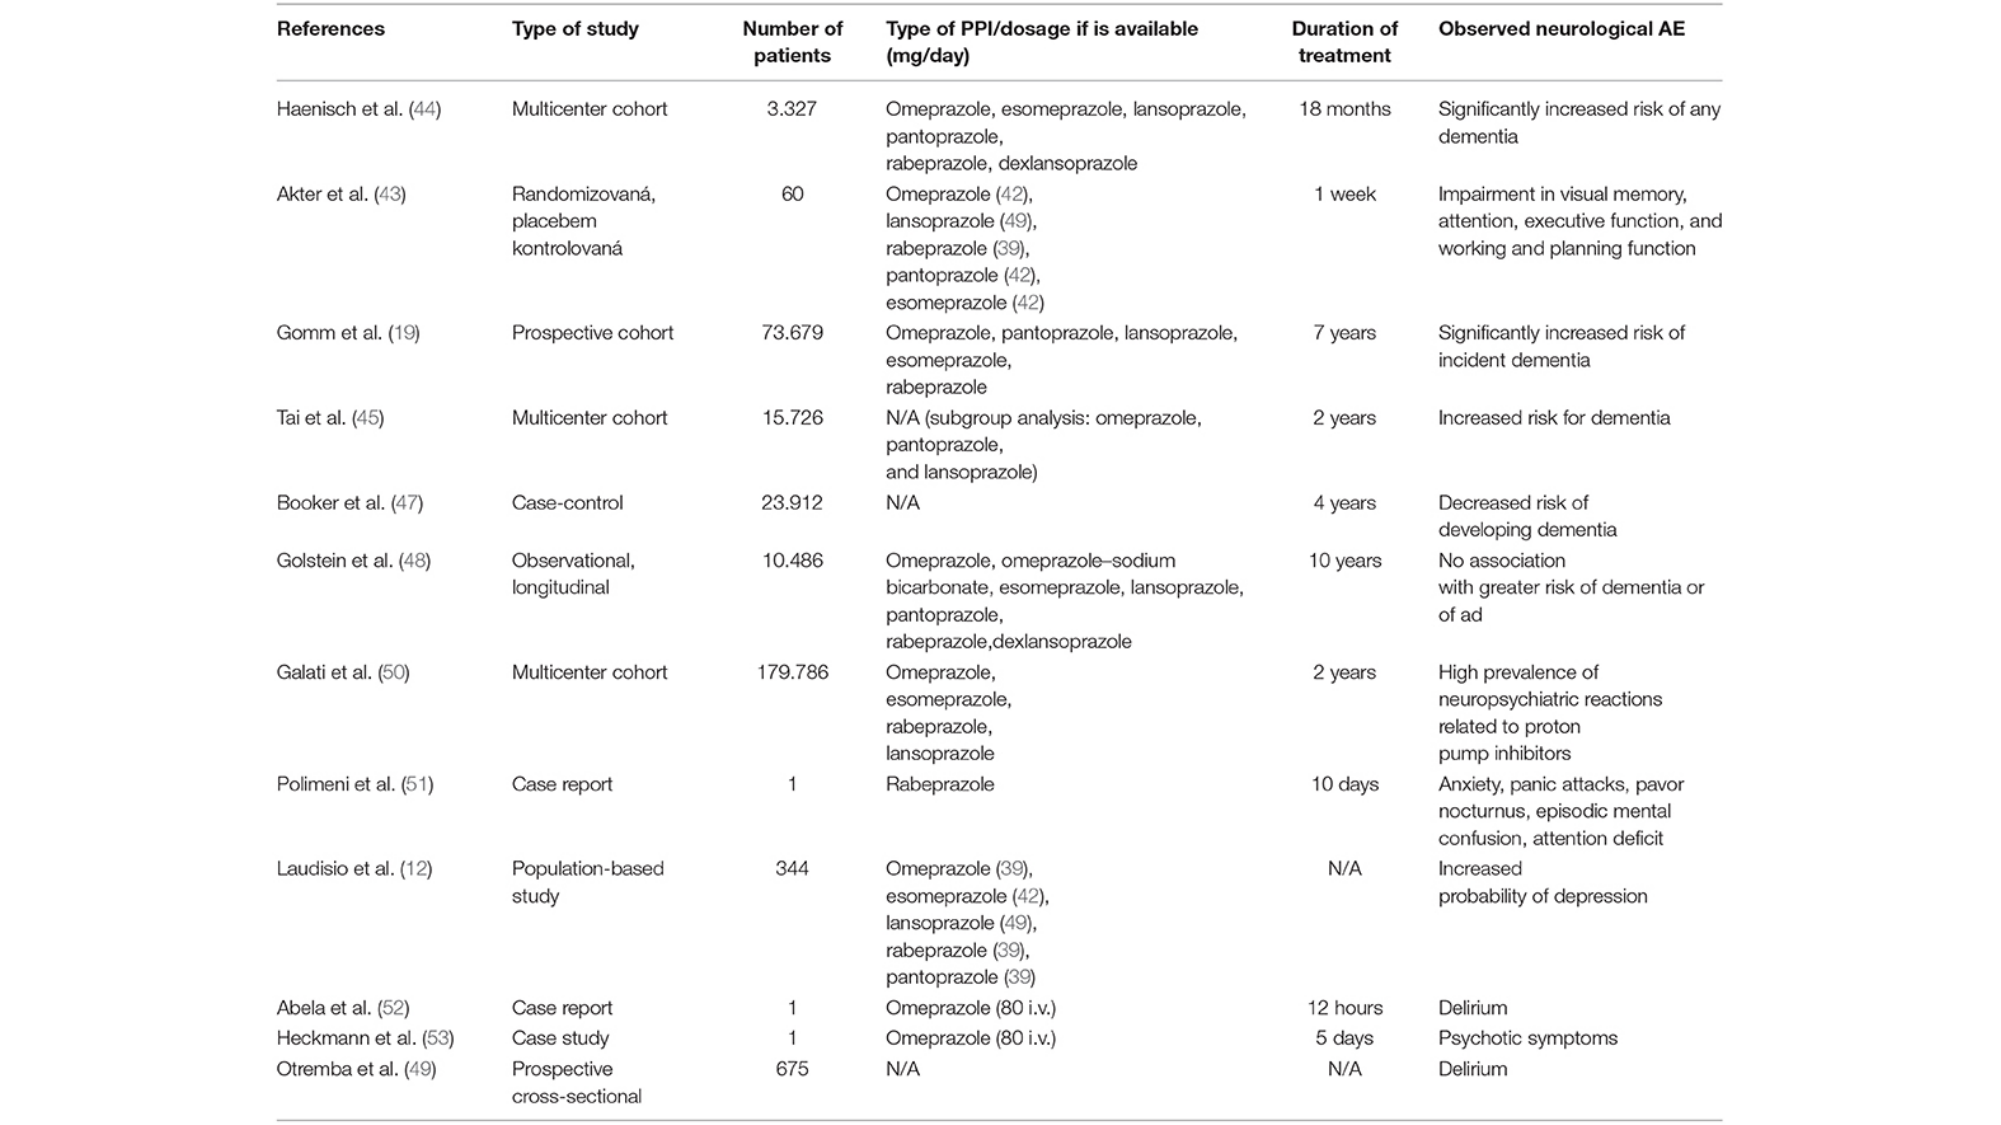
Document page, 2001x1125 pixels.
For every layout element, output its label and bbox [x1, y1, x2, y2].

picture [272, 0, 1727, 1125]
